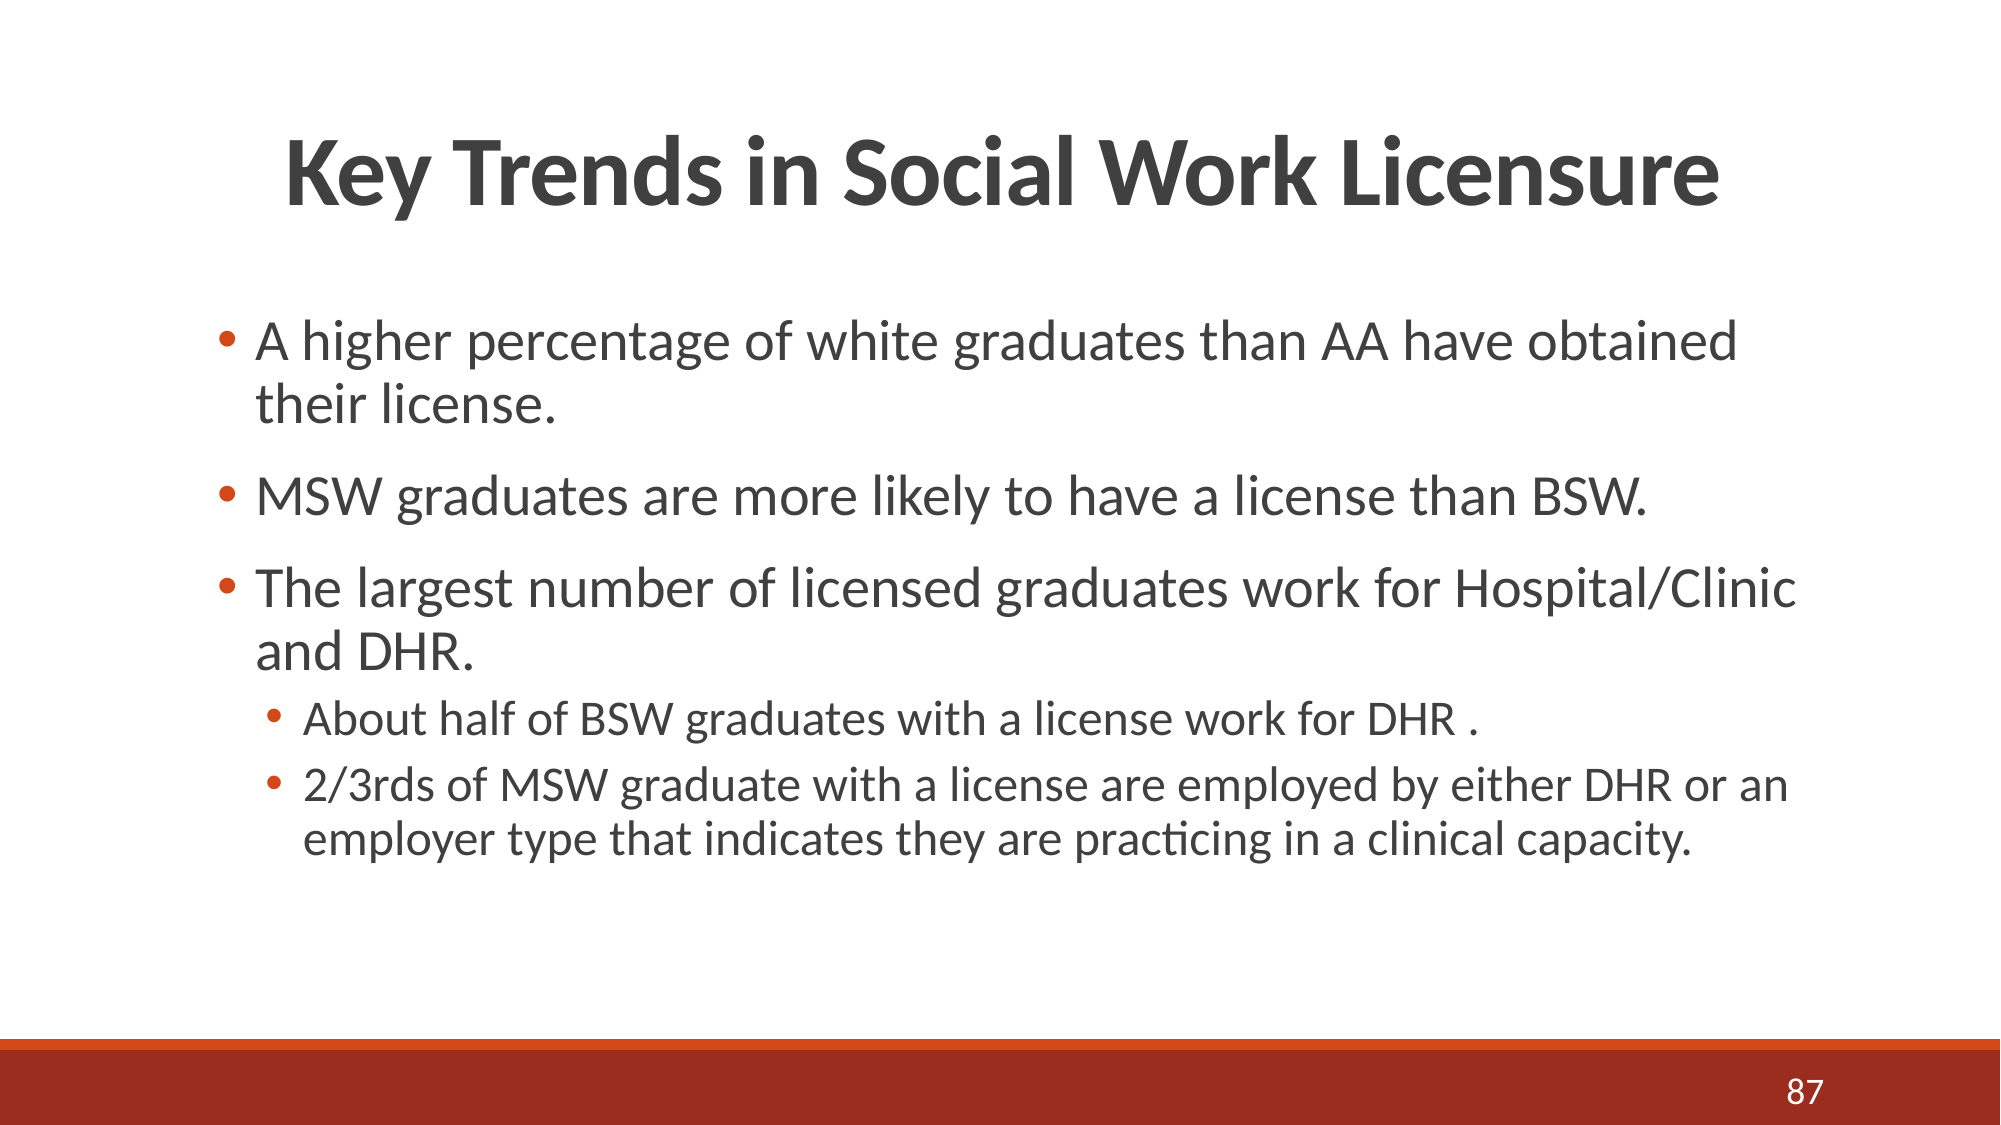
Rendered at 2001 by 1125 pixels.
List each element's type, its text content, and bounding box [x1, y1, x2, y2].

title Key Trends in Social Work Licensure [189, 91, 1840, 234]
slide_number 87 [1624, 1059, 1840, 1120]
list A higher percentage of white graduates than AA have obtained their license. MSW graduates are more likely to have a license than BSW. The largest number of licensed graduates work for Hospital/Clinic and DHR. About half of BSW graduates with a license work for DHR . 2/3rds of MSW graduate with a license are employed by either DHR or an employer type that indicates they are practicing in a clinical capacity. [180, 302, 1830, 963]
